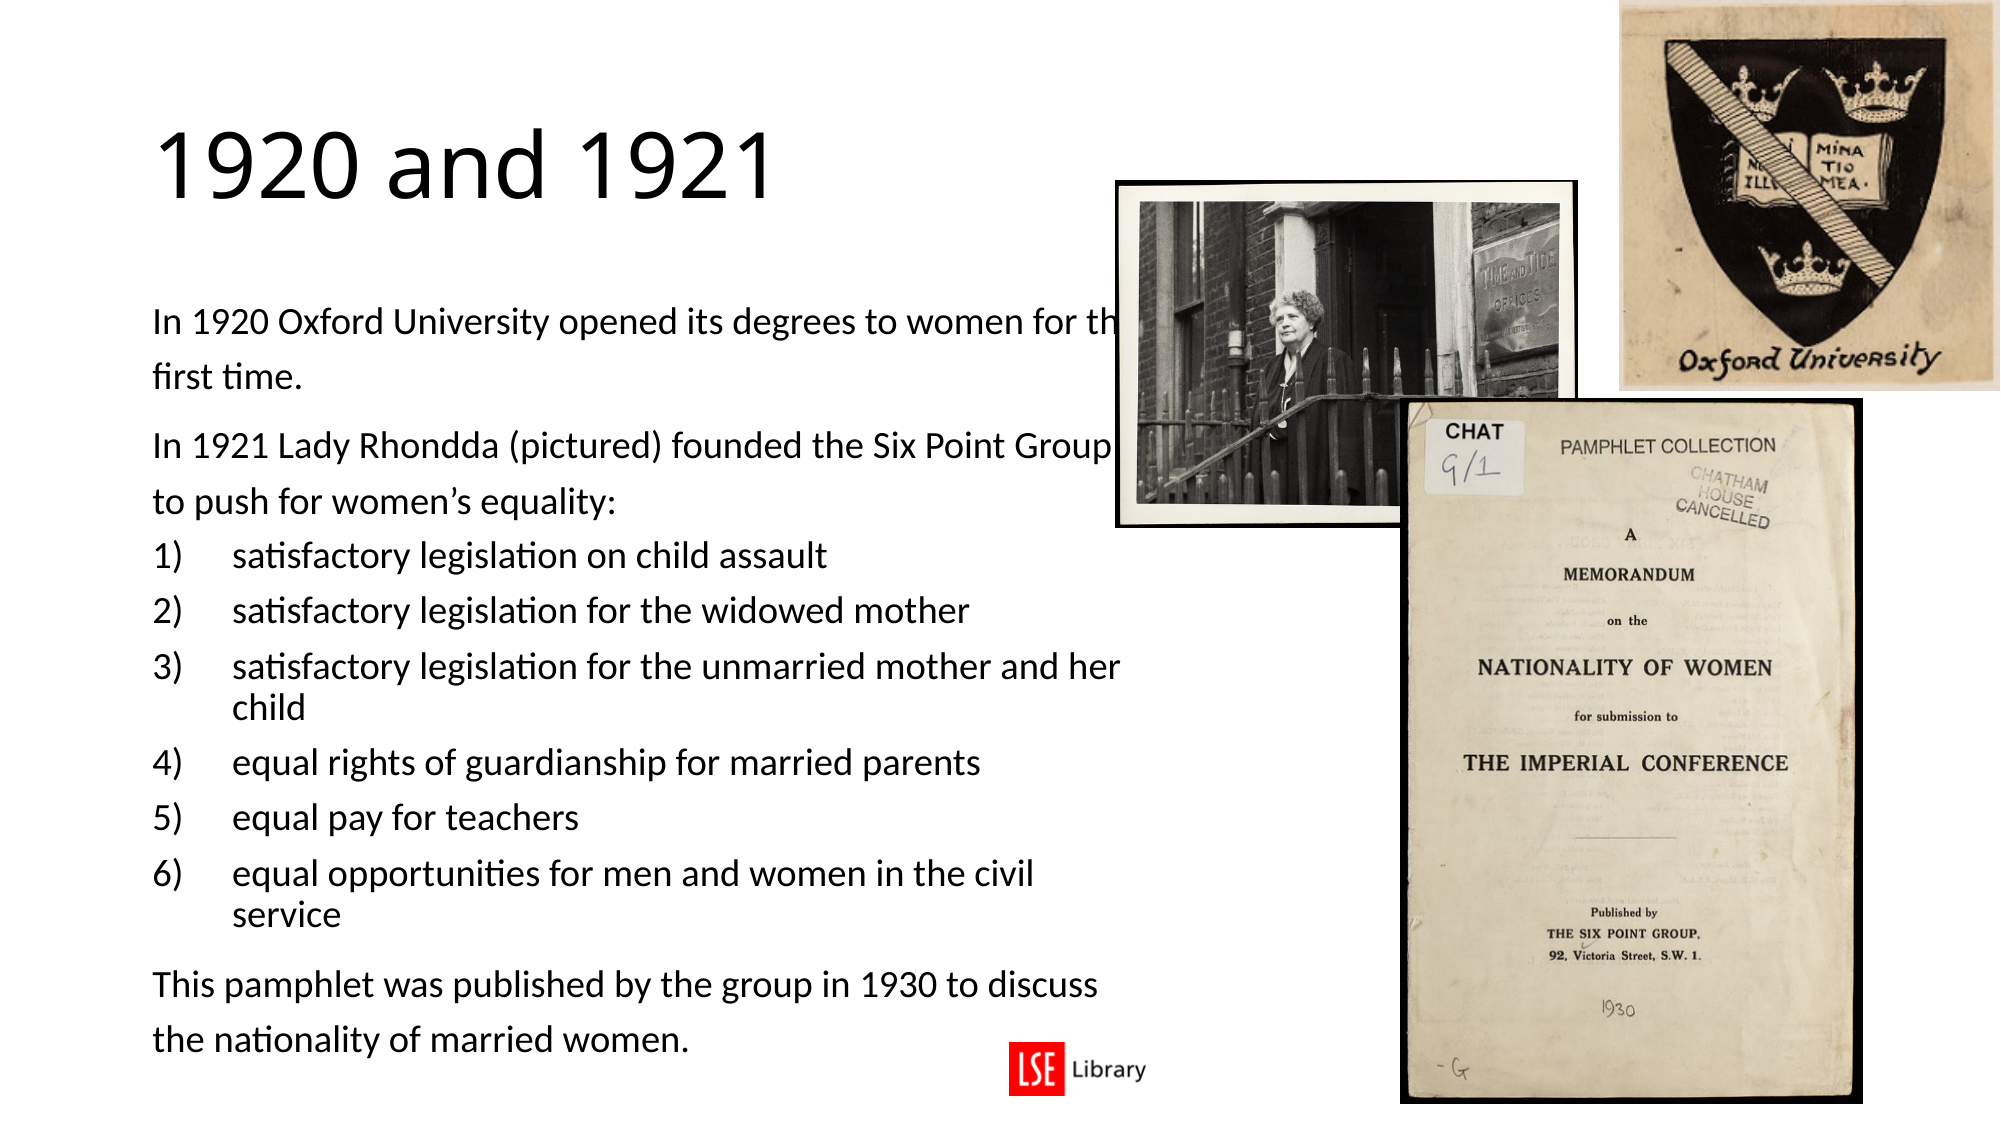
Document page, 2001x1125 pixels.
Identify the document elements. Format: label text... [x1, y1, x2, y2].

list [1619, 0, 2000, 391]
list In 1920 Oxford University opened its degrees to women for the first time. In 1921 Lady Rhondda (pictured) founded the Six Point Group to push for women’s equality: satisfactory legislation on child assault satisfactory legislation for the widowed mother satisfactory legislation for the unmarried mother and her child equal rights of guardianship for married parents equal pay for teachers equal opportunities for men and women in the civil service This pamphlet was published by the group in 1930 to discuss the nationality of married women. [137, 279, 1158, 1070]
title 1920 and 1921 [137, 59, 1619, 278]
picture [1009, 1042, 1146, 1096]
picture [1115, 180, 1863, 1104]
